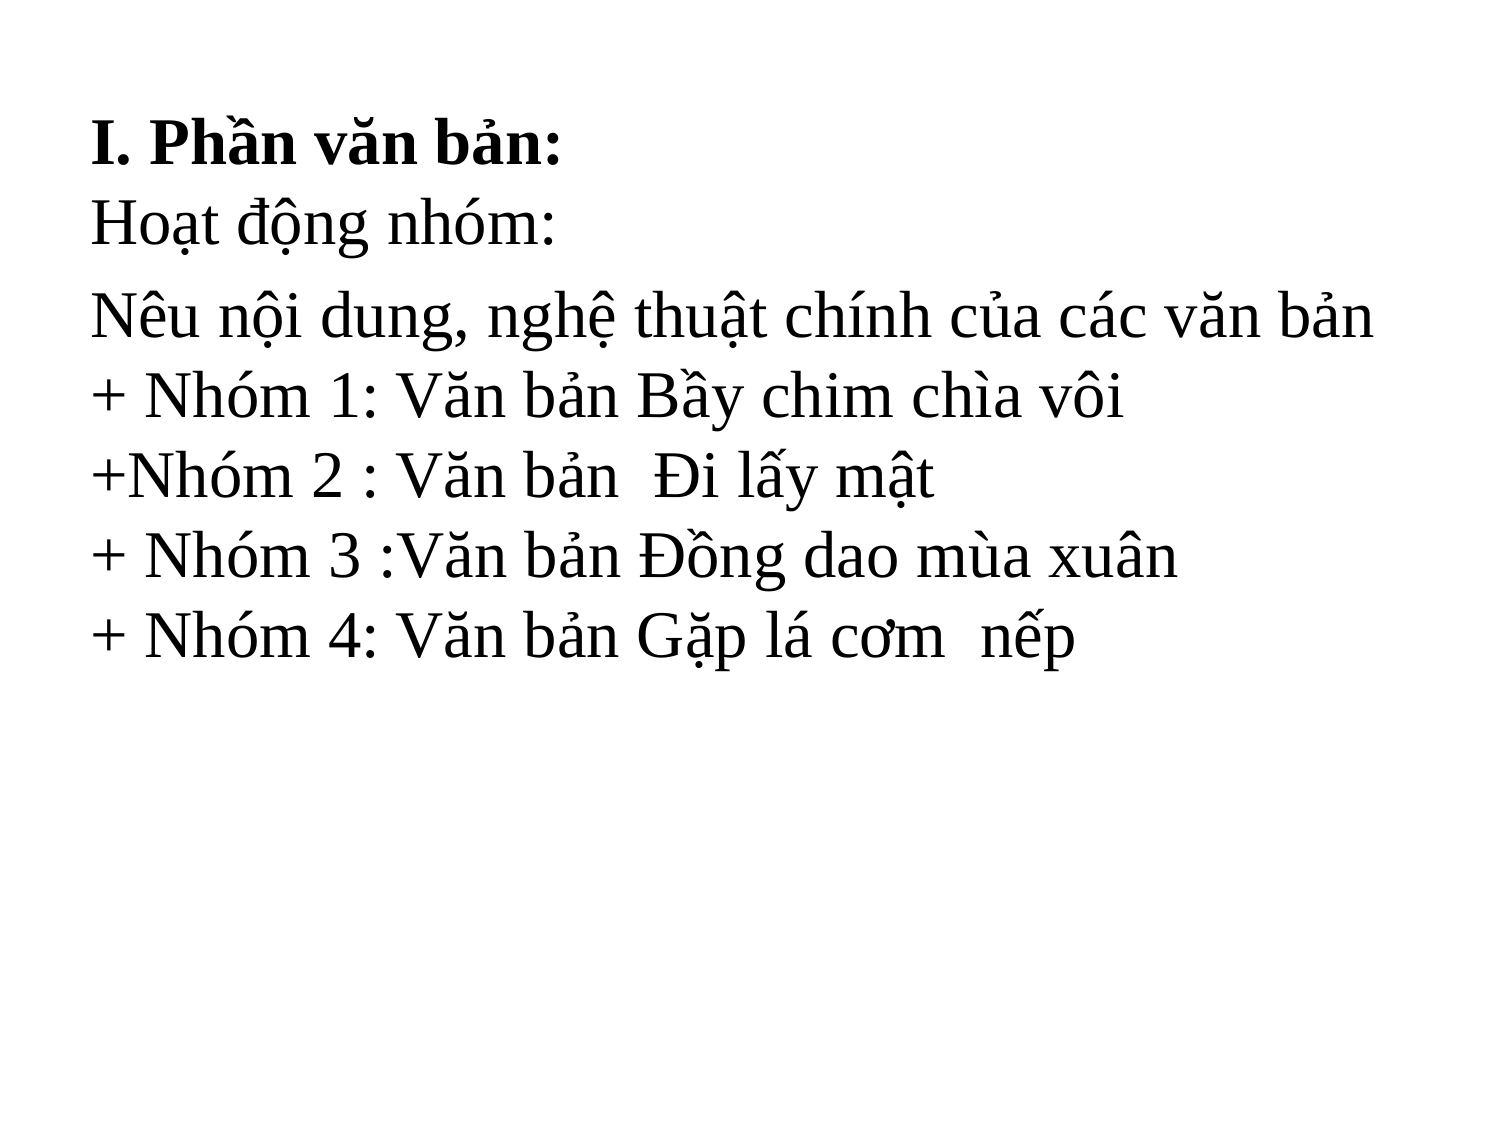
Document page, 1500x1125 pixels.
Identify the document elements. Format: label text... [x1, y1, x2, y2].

list I. Phần văn bản: Hoạt động nhóm: Nêu nội dung, nghệ thuật chính của các văn bản + Nhóm 1: Văn bản Bầy chim chìa vôi +Nhóm 2 : Văn bản Đi lấy mật + Nhóm 3 :Văn bản Đồng dao mùa xuân + Nhóm 4: Văn bản Gặp lá cơm nếp [75, 90, 1425, 740]
